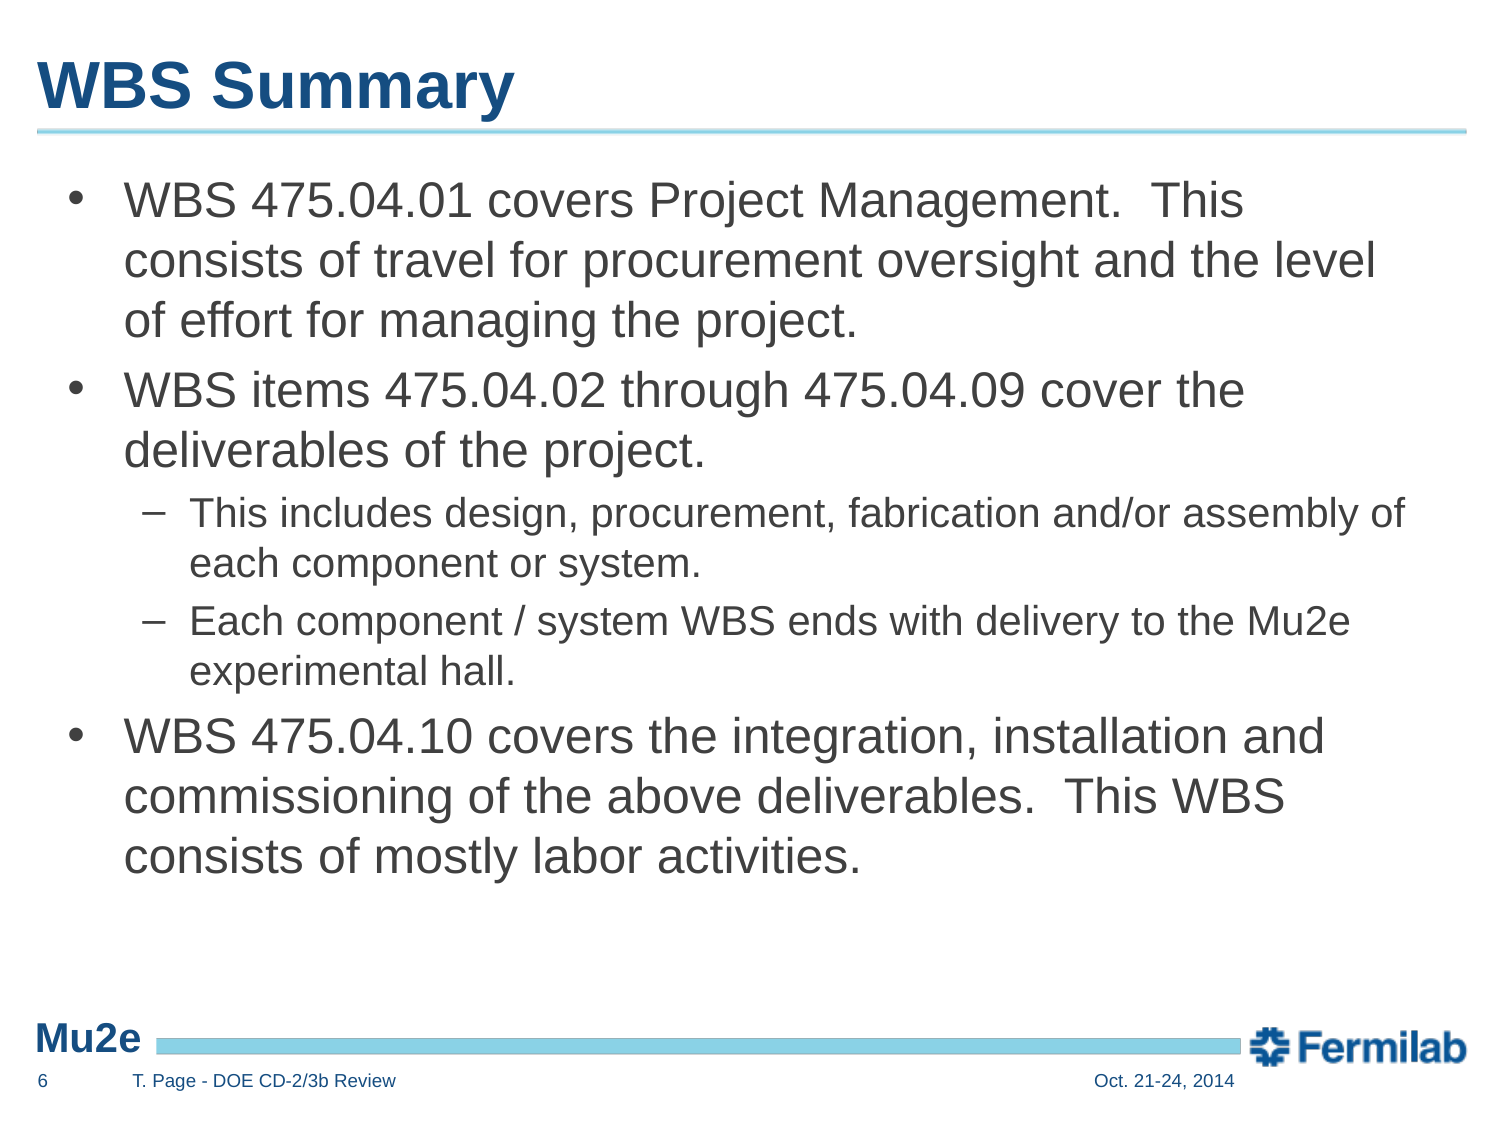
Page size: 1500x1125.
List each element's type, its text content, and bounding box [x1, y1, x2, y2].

list WBS 475.04.01 covers Project Management. This consists of travel for procurement oversight and the level of effort for managing the project. WBS items 475.04.02 through 475.04.09 cover the deliverables of the project. This includes design, procurement, fabrication and/or assembly of each component or system. Each component / system WBS ends with delivery to the Mu2e experimental hall. WBS 475.04.10 covers the integration, installation and commissioning of the above deliverables. This WBS consists of mostly labor activities. [67, 167, 1418, 960]
slide_number 6 [37, 1068, 111, 1109]
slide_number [1058, 1068, 1235, 1109]
footer T. Page - DOE CD-2/3b Review [132, 1068, 1014, 1109]
title WBS Summary [37, 17, 1463, 123]
